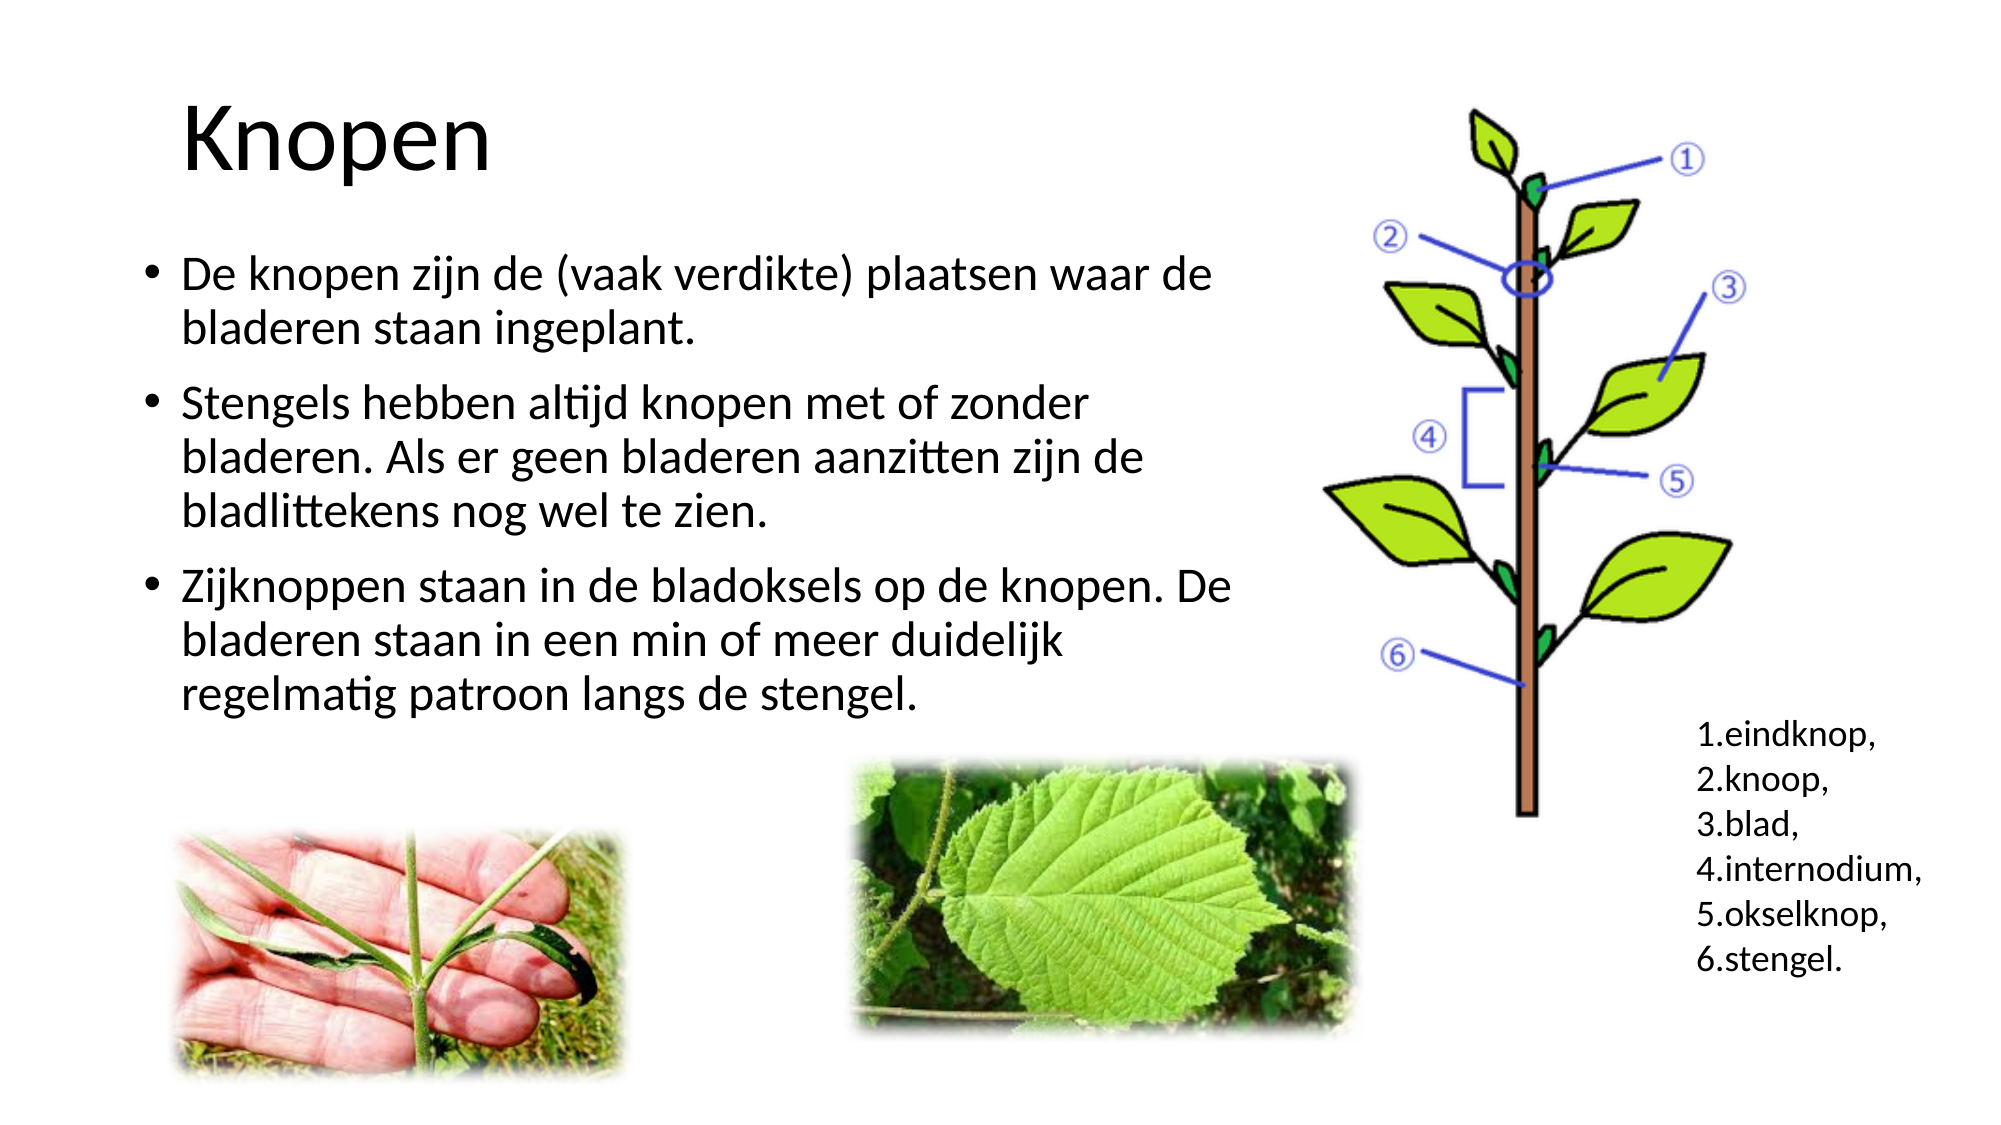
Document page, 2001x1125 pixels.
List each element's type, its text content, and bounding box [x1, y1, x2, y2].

text_box 1.eindknop, 2.knoop, 3.blad, 4.internodium, 5.okselknop, 6.stengel. [1681, 701, 1941, 987]
picture [842, 89, 1784, 1044]
text_box Knopen [167, 63, 508, 198]
list De knopen zijn de (vaak verdikte) plaatsen waar de bladeren staan ingeplant. Stengels hebben altijd knopen met of zonder bladeren. Als er geen bladeren aanzitten zijn de bladlittekens nog wel te zien. Zijknoppen staan in de bladoksels op de knopen. De bladeren staan in een min of meer duidelijk regelmatig patroon langs de stengel. [128, 239, 1276, 1125]
picture [165, 823, 635, 1086]
